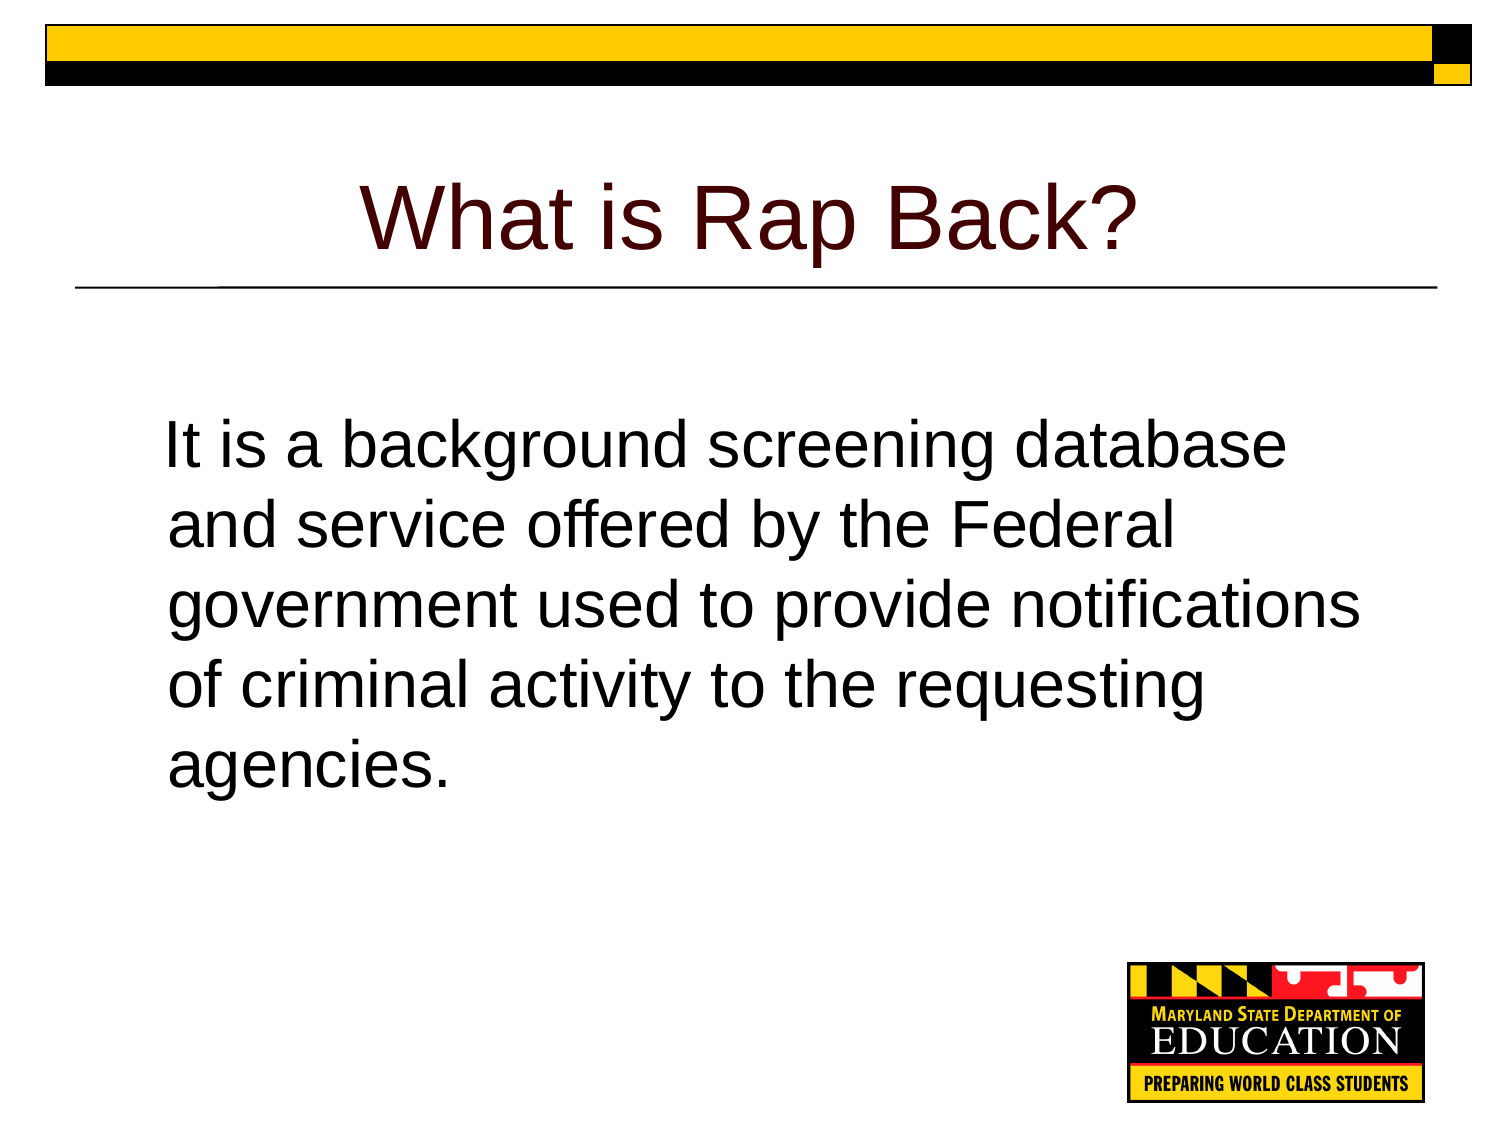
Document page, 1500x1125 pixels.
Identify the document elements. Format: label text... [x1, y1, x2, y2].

picture [1127, 1006, 1425, 1103]
list It is a background screening database and service offered by the Federal government used to provide notifications of criminal activity to the requesting agencies. [74, 299, 1426, 1006]
title What is Rap Back? [74, 87, 1426, 276]
